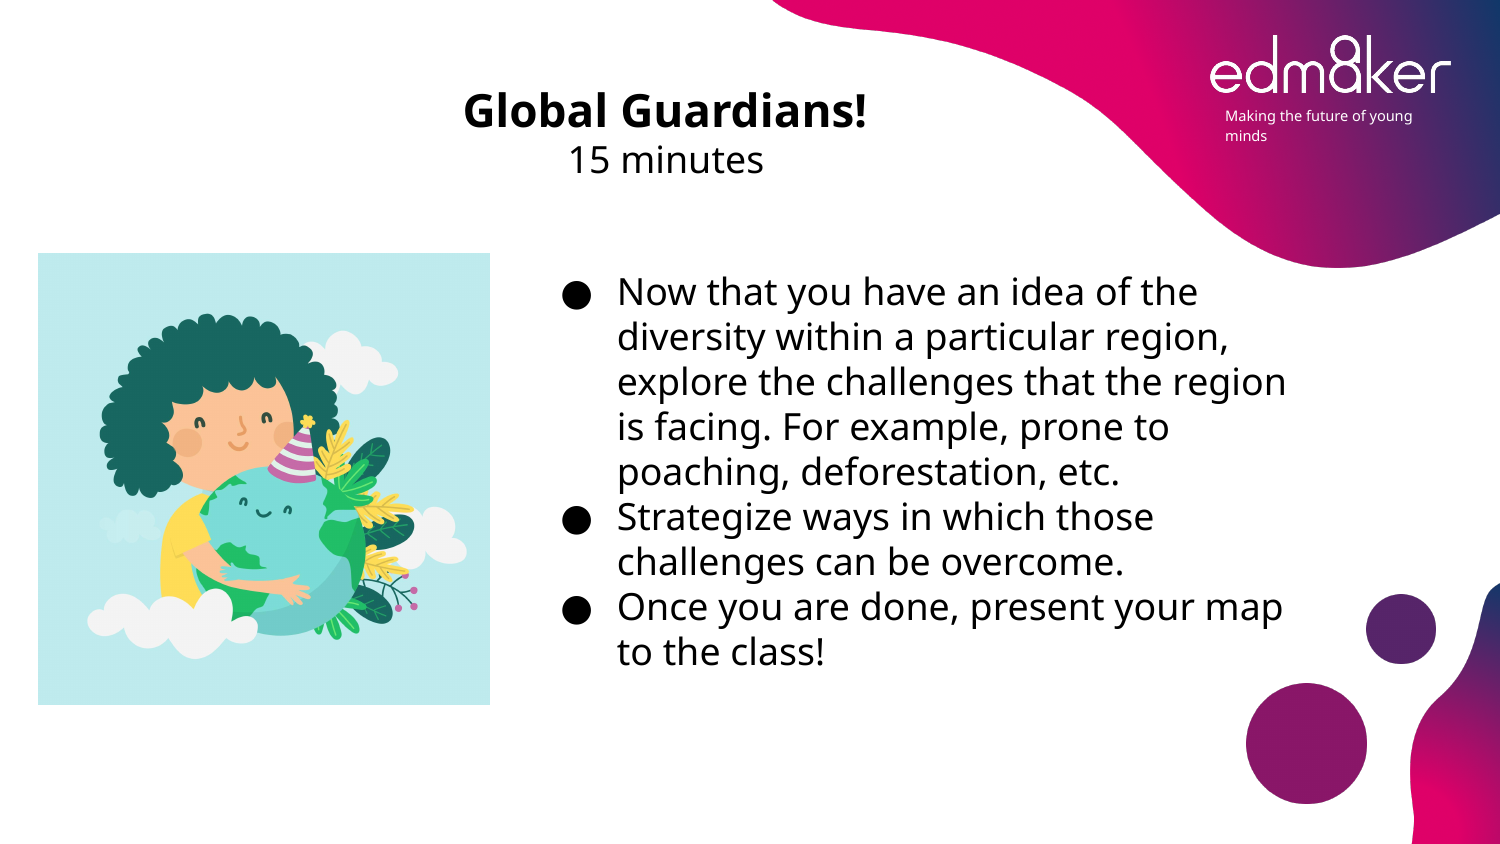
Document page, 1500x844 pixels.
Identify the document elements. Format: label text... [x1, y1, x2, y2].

text_box Now that you have an idea of the diversity within a particular region, explore the challenges that the region is facing. For example, prone to poaching, deforestation, etc. Strategize ways in which those challenges can be overcome. Once you are done, present your map to the class! [526, 253, 1333, 734]
picture [1246, 683, 1367, 804]
picture [1366, 560, 1500, 844]
picture [752, 0, 1500, 268]
picture [38, 253, 491, 705]
text_box Global Guardians! 15 minutes [153, 66, 1189, 175]
